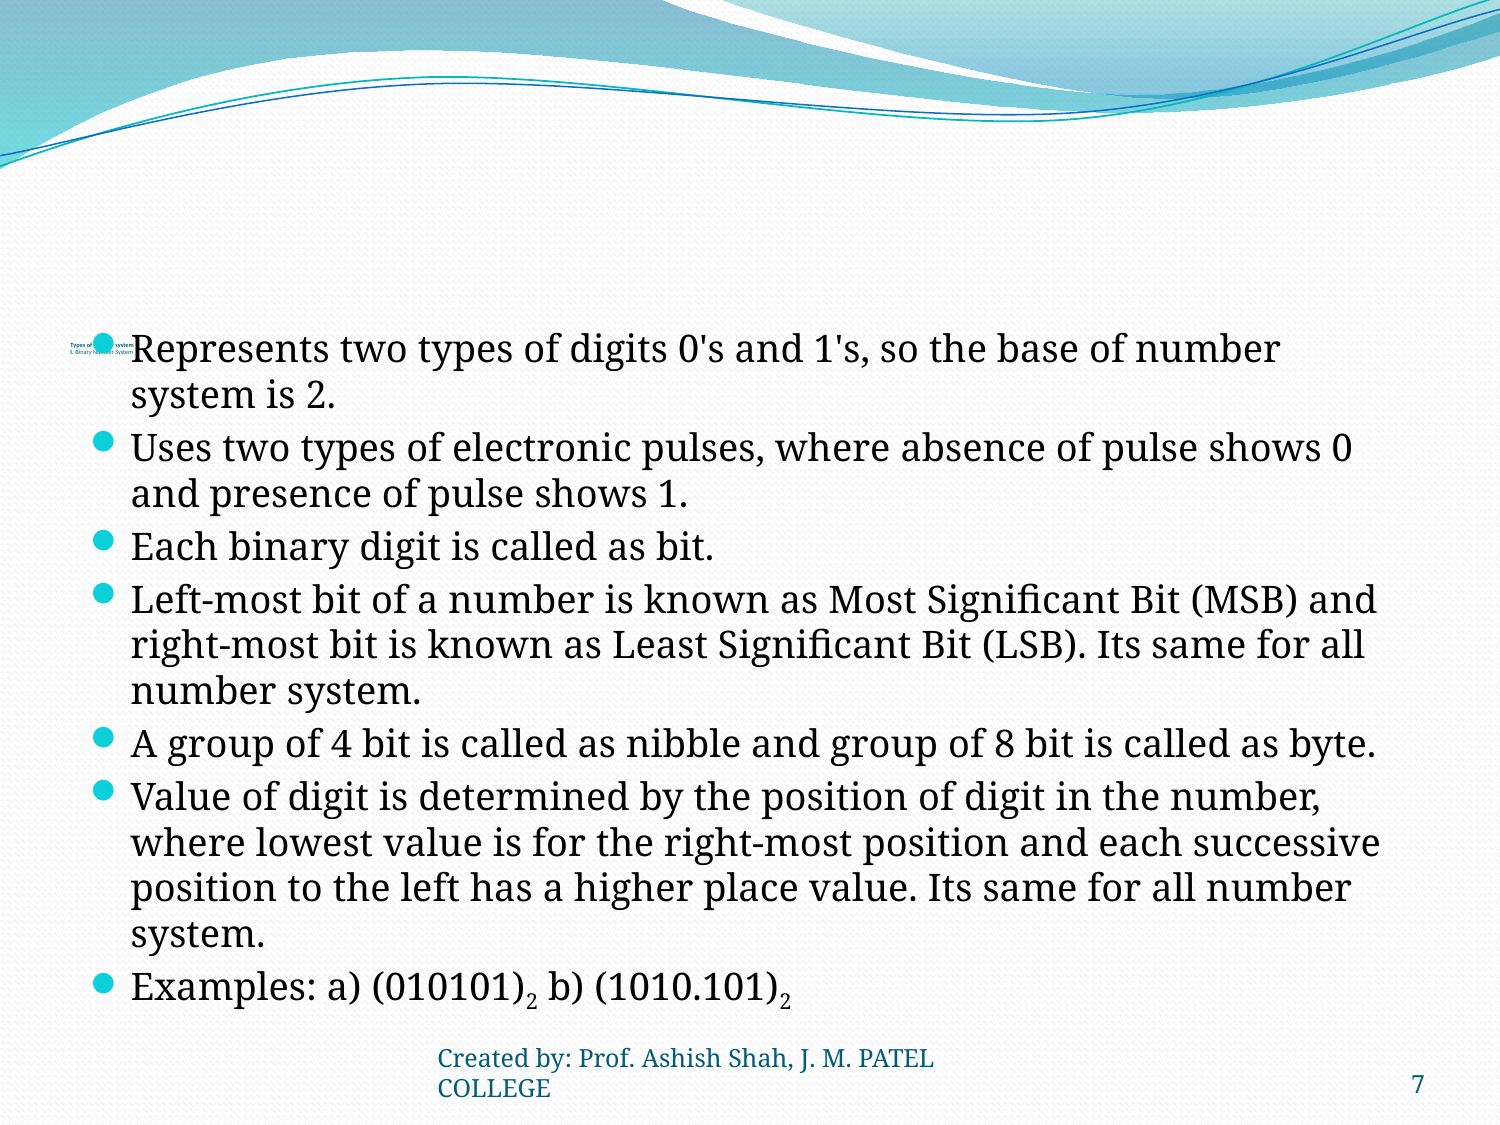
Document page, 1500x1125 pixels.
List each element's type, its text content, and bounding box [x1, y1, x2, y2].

footer Created by: Prof. Ashish Shah, J. M. PATEL COLLEGE [437, 1042, 1032, 1103]
slide_number 7 [1299, 1042, 1425, 1103]
title Types of number system I. Binary Number System [70, 246, 1421, 364]
list Represents two types of digits 0's and 1's, so the base of number system is 2. Uses two types of electronic pulses, where absence of pulse shows 0 and presence of pulse shows 1. Each binary digit is called as bit. Left-most bit of a number is known as Most Significant Bit (MSB) and right-most bit is known as Least Significant Bit (LSB). Its same for all number system. A group of 4 bit is called as nibble and group of 8 bit is called as byte. Value of digit is determined by the position of digit in the number, where lowest value is for the right-most position and each successive position to the left has a higher place value. Its same for all number system. Examples: a) (010101)2 b) (1010.101)2 [75, 317, 1425, 1038]
